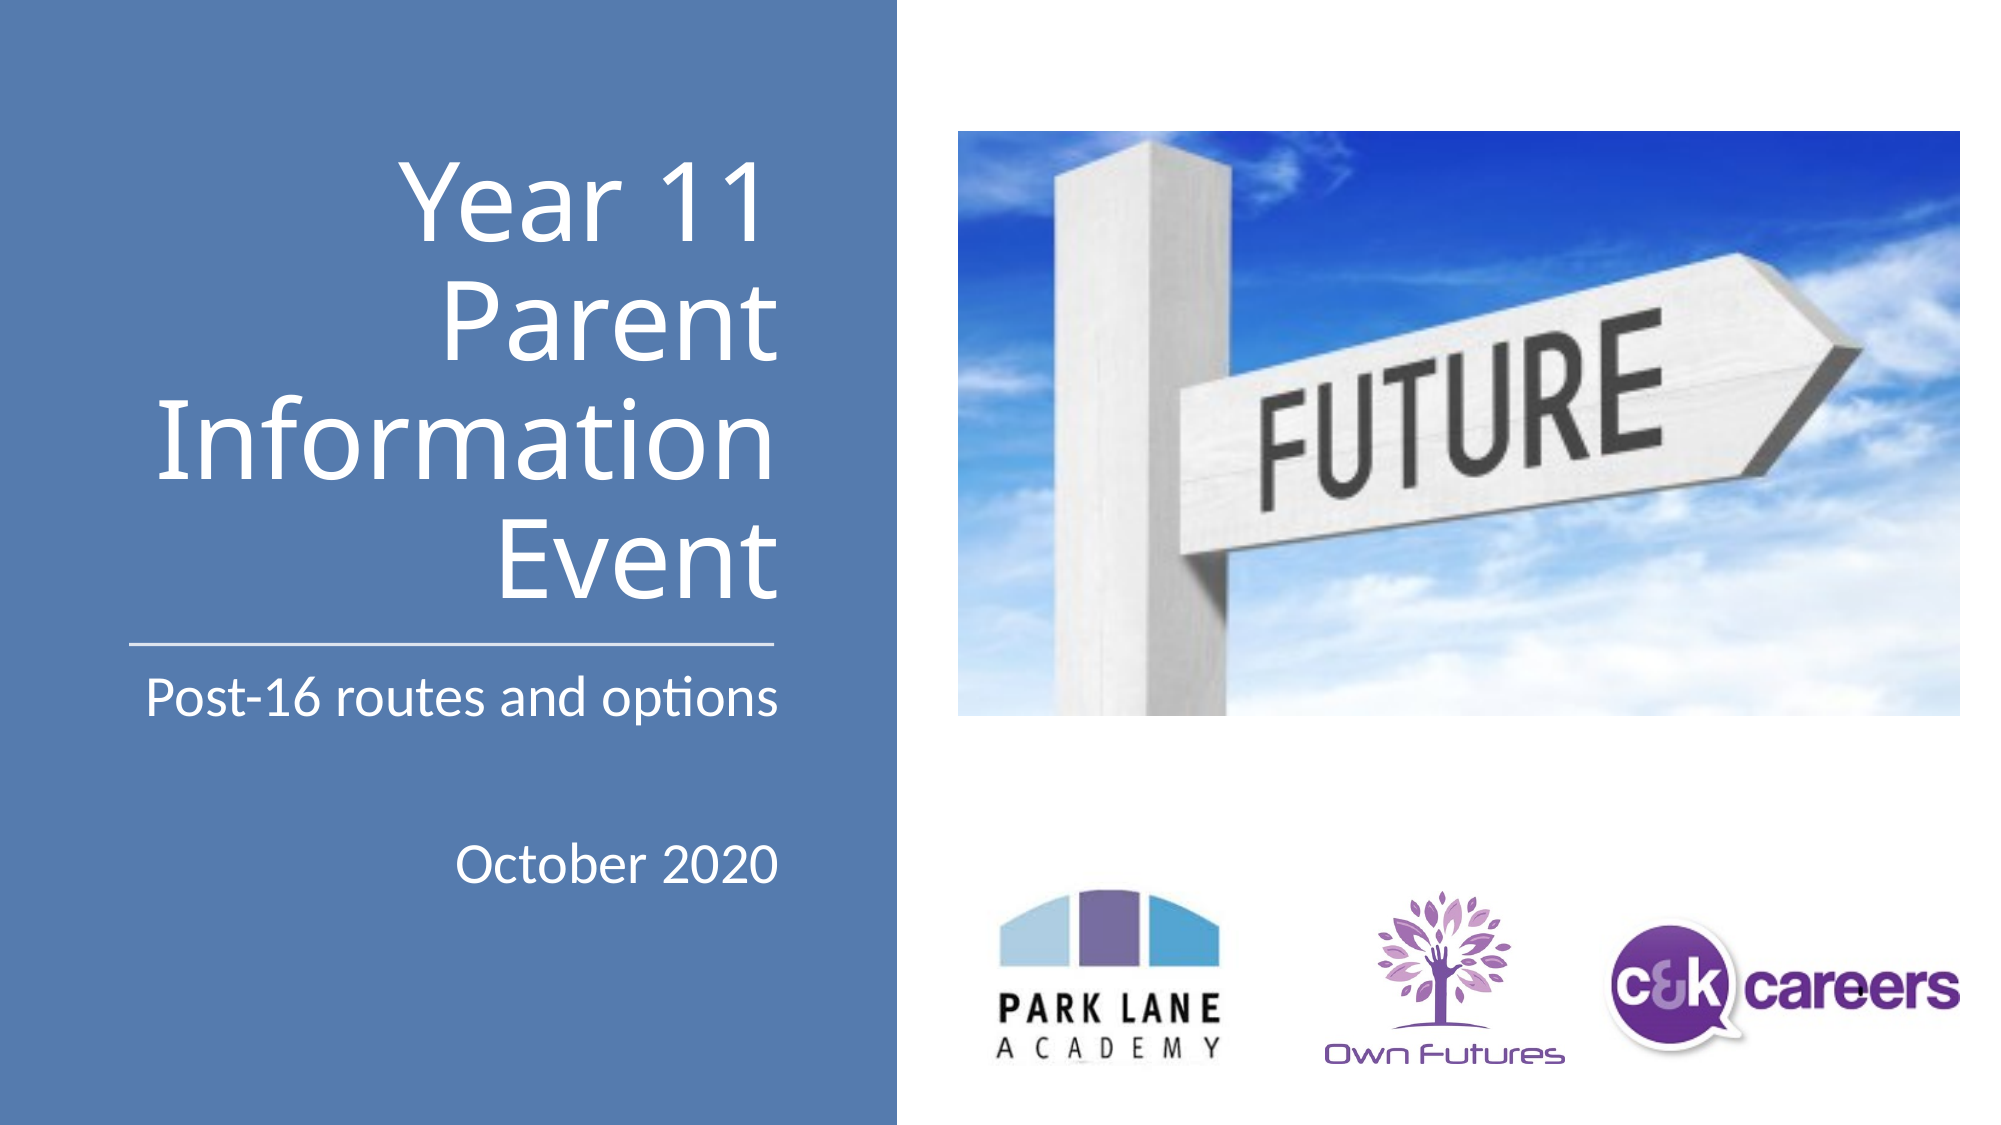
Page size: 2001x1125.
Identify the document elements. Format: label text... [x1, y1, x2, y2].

subtitle Post-16 routes and options October 2020 [104, 658, 795, 1021]
picture [1599, 913, 1960, 1064]
text_box [0, 0, 898, 1125]
picture [1325, 891, 1565, 1064]
picture [958, 131, 1960, 716]
title Year 11 Parent Information Event [104, 131, 795, 630]
picture [968, 853, 1240, 1125]
